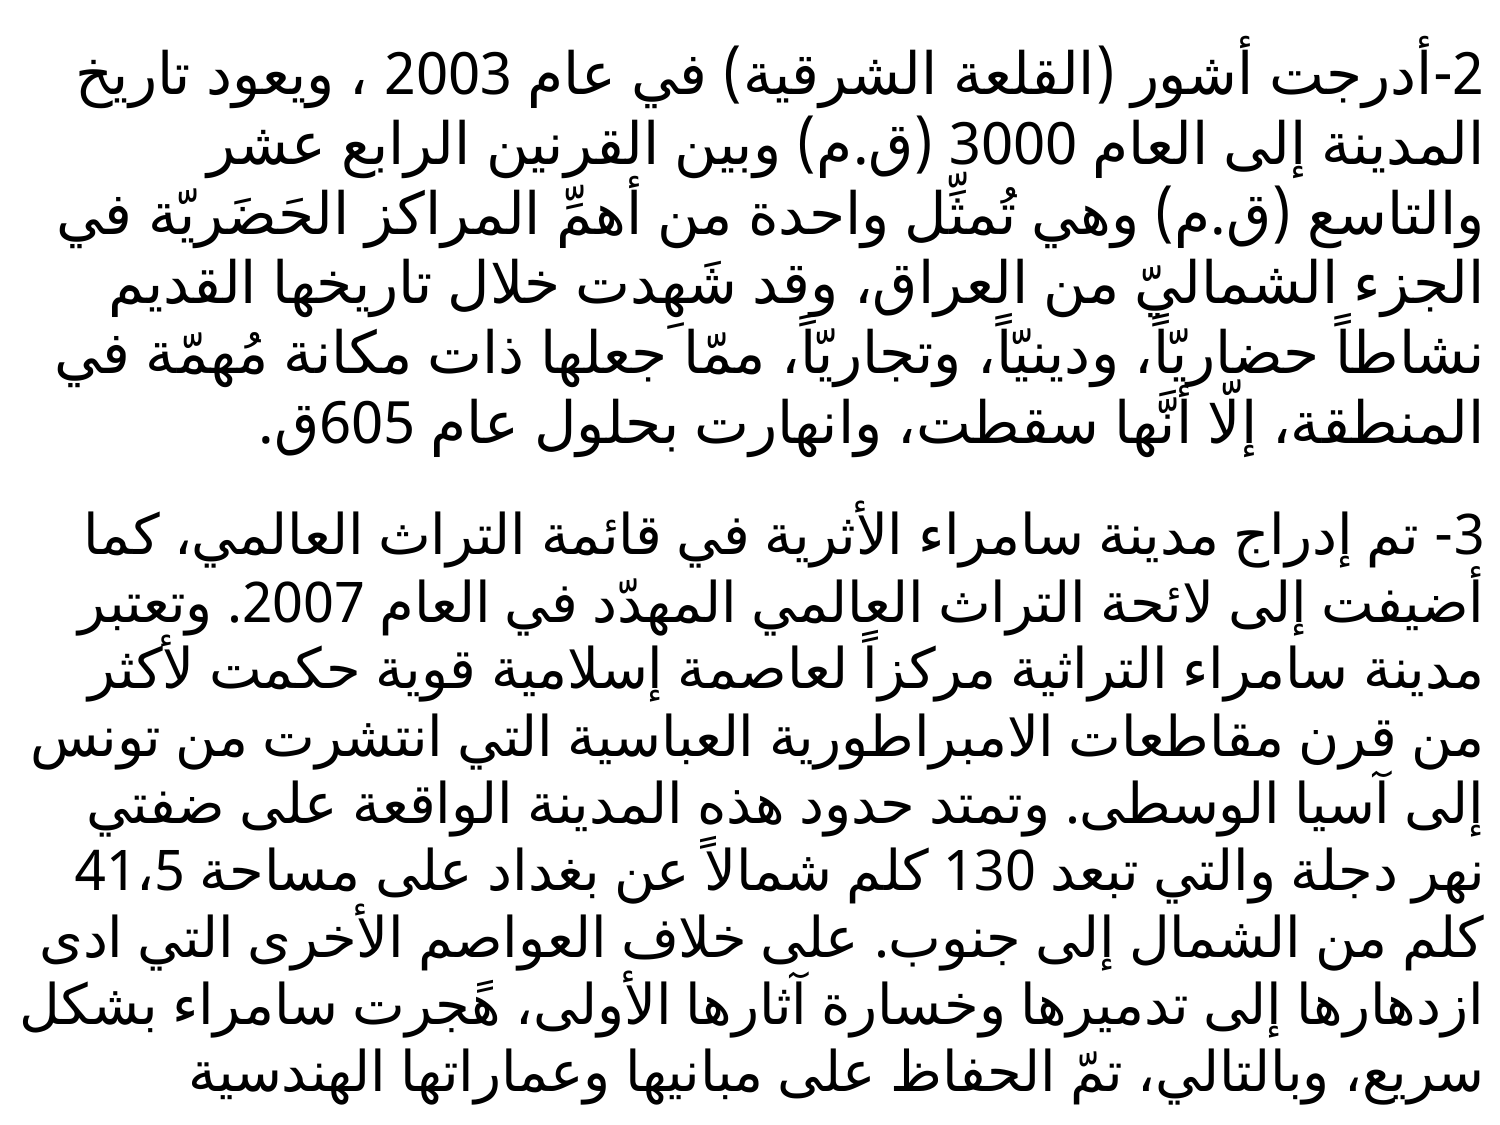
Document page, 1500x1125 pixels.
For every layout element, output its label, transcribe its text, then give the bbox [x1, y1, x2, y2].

title 2-أدرجت أشور (القلعة الشرقية) في عام 2003 ، ويعود تاريخ المدينة إلى العام 3000 (ق.م) وبين القرنين الرابع عشر والتاسع (ق.م) وهي تُمثِّل واحدة من أهمِّ المراكز الحَضَريّة في الجزء الشماليّ من العراق، وقد شَهِدت خلال تاريخها القديم نشاطاً حضاريّاً، ودينيّاً، وتجاريّاً، ممّا جعلها ذات مكانة مُهمّة في المنطقة، إلّا أنَّها سقطت، وانهارت بحلول عام 605ق. [0, 0, 1500, 491]
list 3- تم إدراج مدينة سامراء الأثرية في قائمة التراث العالمي، كما أضيفت إلى لائحة التراث العالمي المهدّد في العام 2007. وتعتبر مدينة سامراء التراثية مركزاً لعاصمة إسلامية قوية حكمت لأكثر من قرن مقاطعات الامبراطورية العباسية التي انتشرت من تونس إلى آسيا الوسطى. وتمتد حدود هذه المدينة الواقعة على ضفتي نهر دجلة والتي تبعد 130 كلم شمالاً عن بغداد على مساحة 41،5 كلم من الشمال إلى جنوب. على خلاف العواصم الأخرى التي ادى ازدهارها إلى تدميرها وخسارة آثارها الأولى، هًجرت سامراء بشكل سريع، وبالتالي، تمّ الحفاظ على مبانيها وعماراتها الهندسية [0, 491, 1500, 1125]
